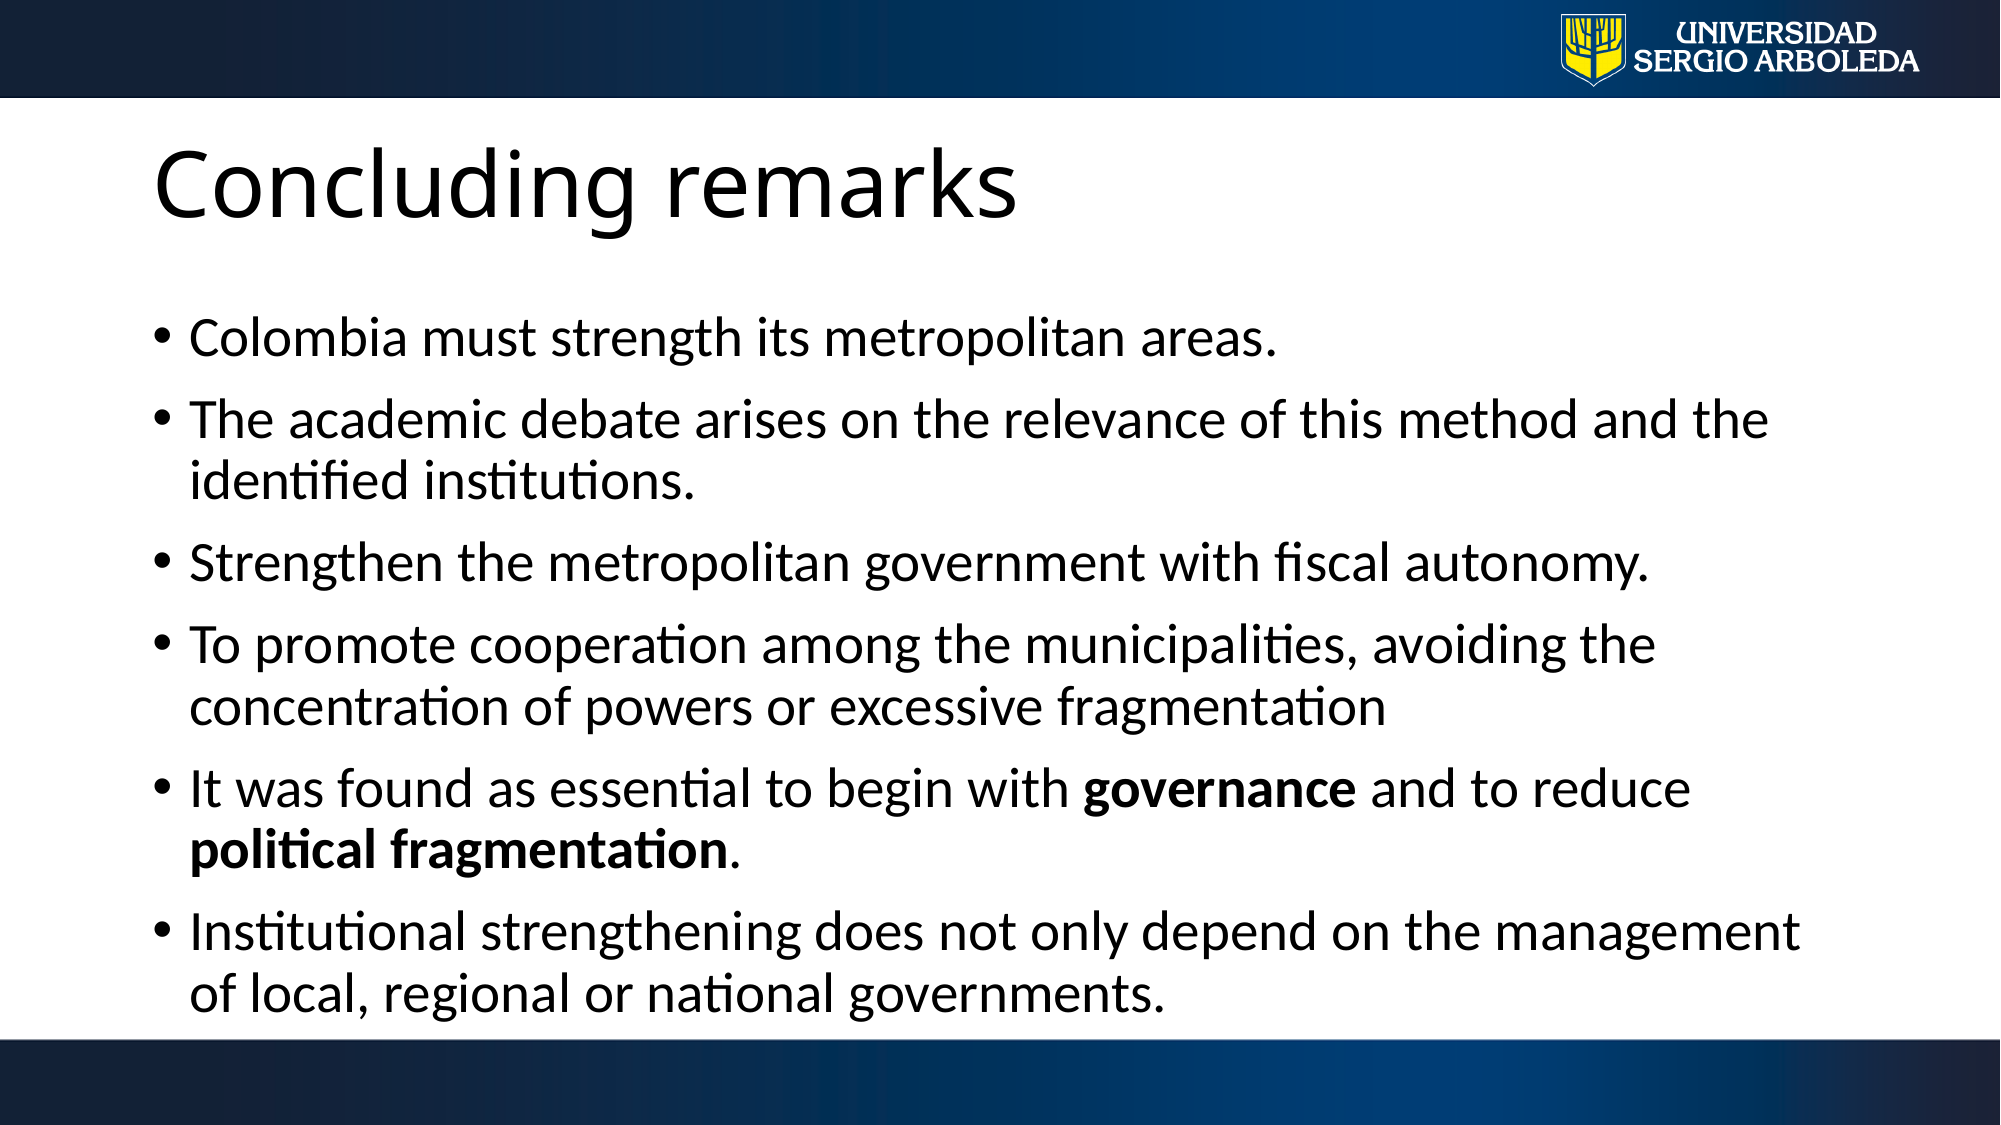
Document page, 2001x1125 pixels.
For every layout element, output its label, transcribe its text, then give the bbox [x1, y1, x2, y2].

list Colombia must strength its metropolitan areas. The academic debate arises on the relevance of this method and the identified institutions. Strengthen the metropolitan government with fiscal autonomy. To promote cooperation among the municipalities, avoiding the concentration of powers or excessive fragmentation It was found as essential to begin with governance and to reduce political fragmentation. Institutional strengthening does not only depend on the management of local, regional or national governments. [137, 299, 1863, 1039]
picture [0, 1038, 2000, 1125]
title Concluding remarks [137, 97, 1863, 278]
picture [0, 0, 2000, 106]
